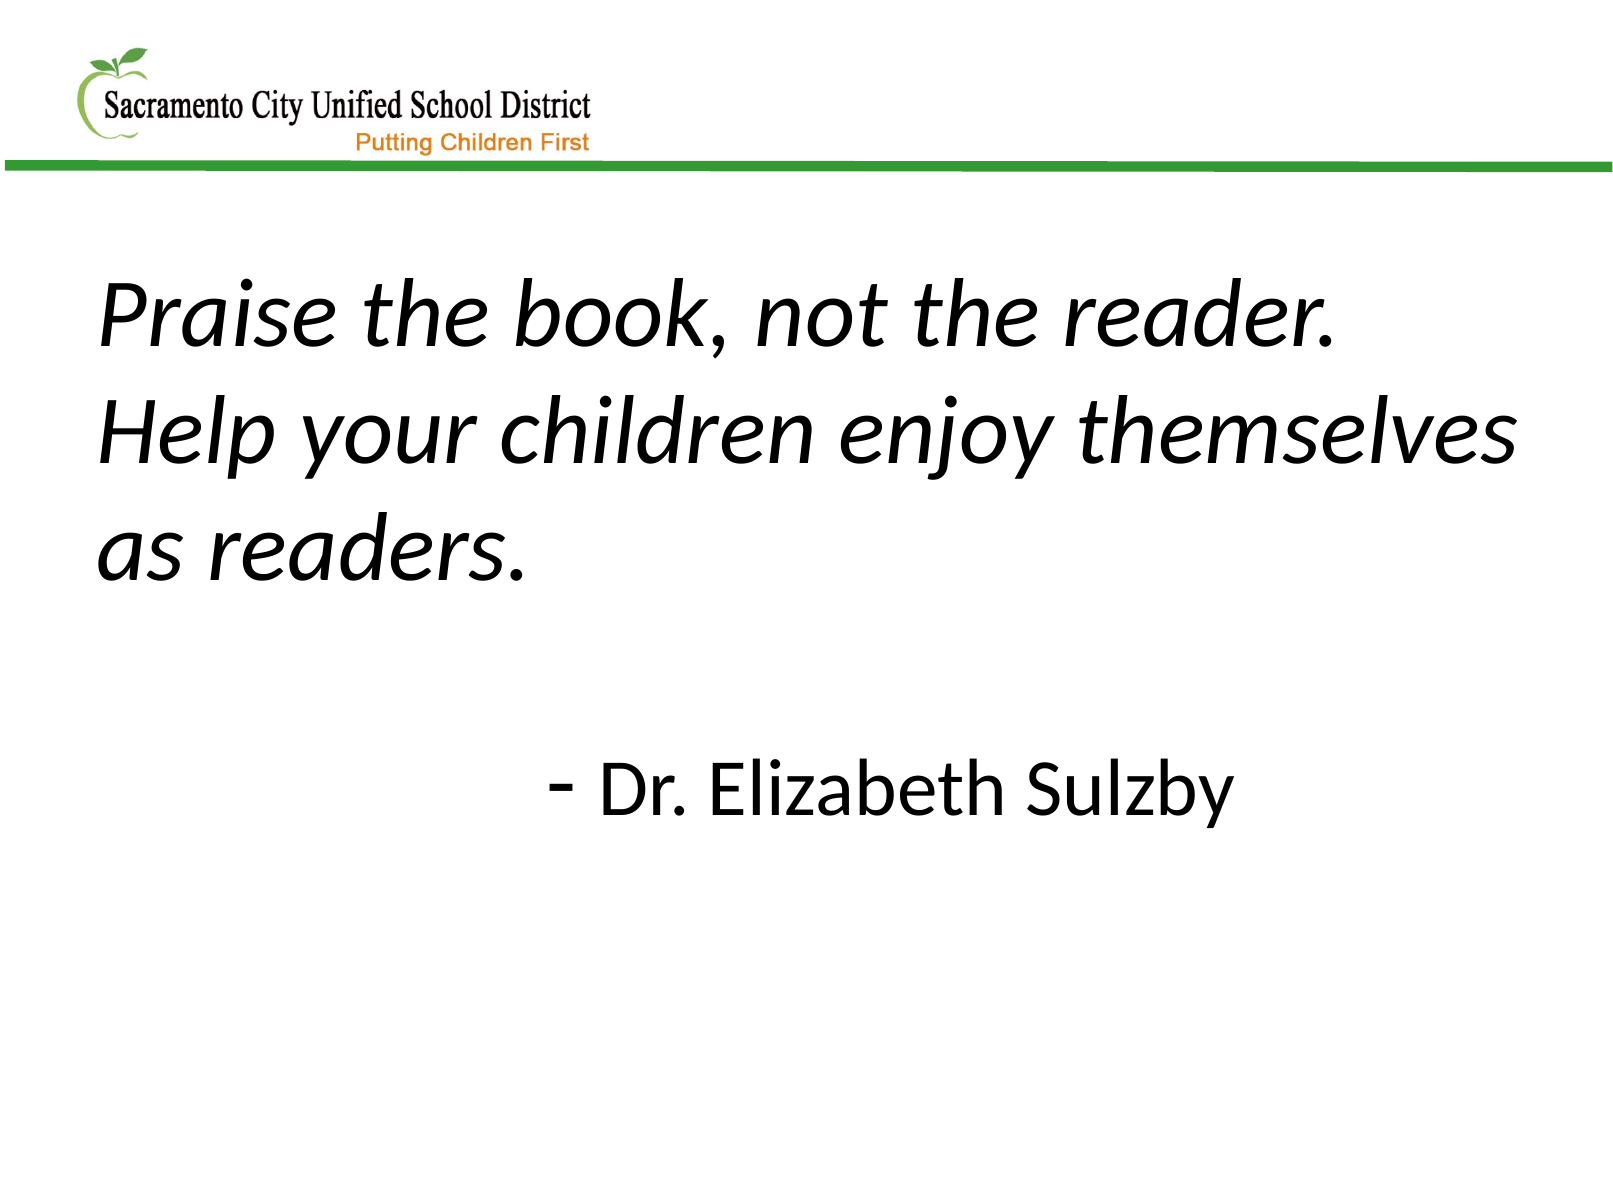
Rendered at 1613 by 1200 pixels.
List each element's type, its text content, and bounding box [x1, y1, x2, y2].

text_box Praise the book, not the reader. Help your children enjoy themselves as readers. - Dr. Elizabeth Sulzby [80, 239, 1546, 844]
picture [24, 28, 603, 160]
